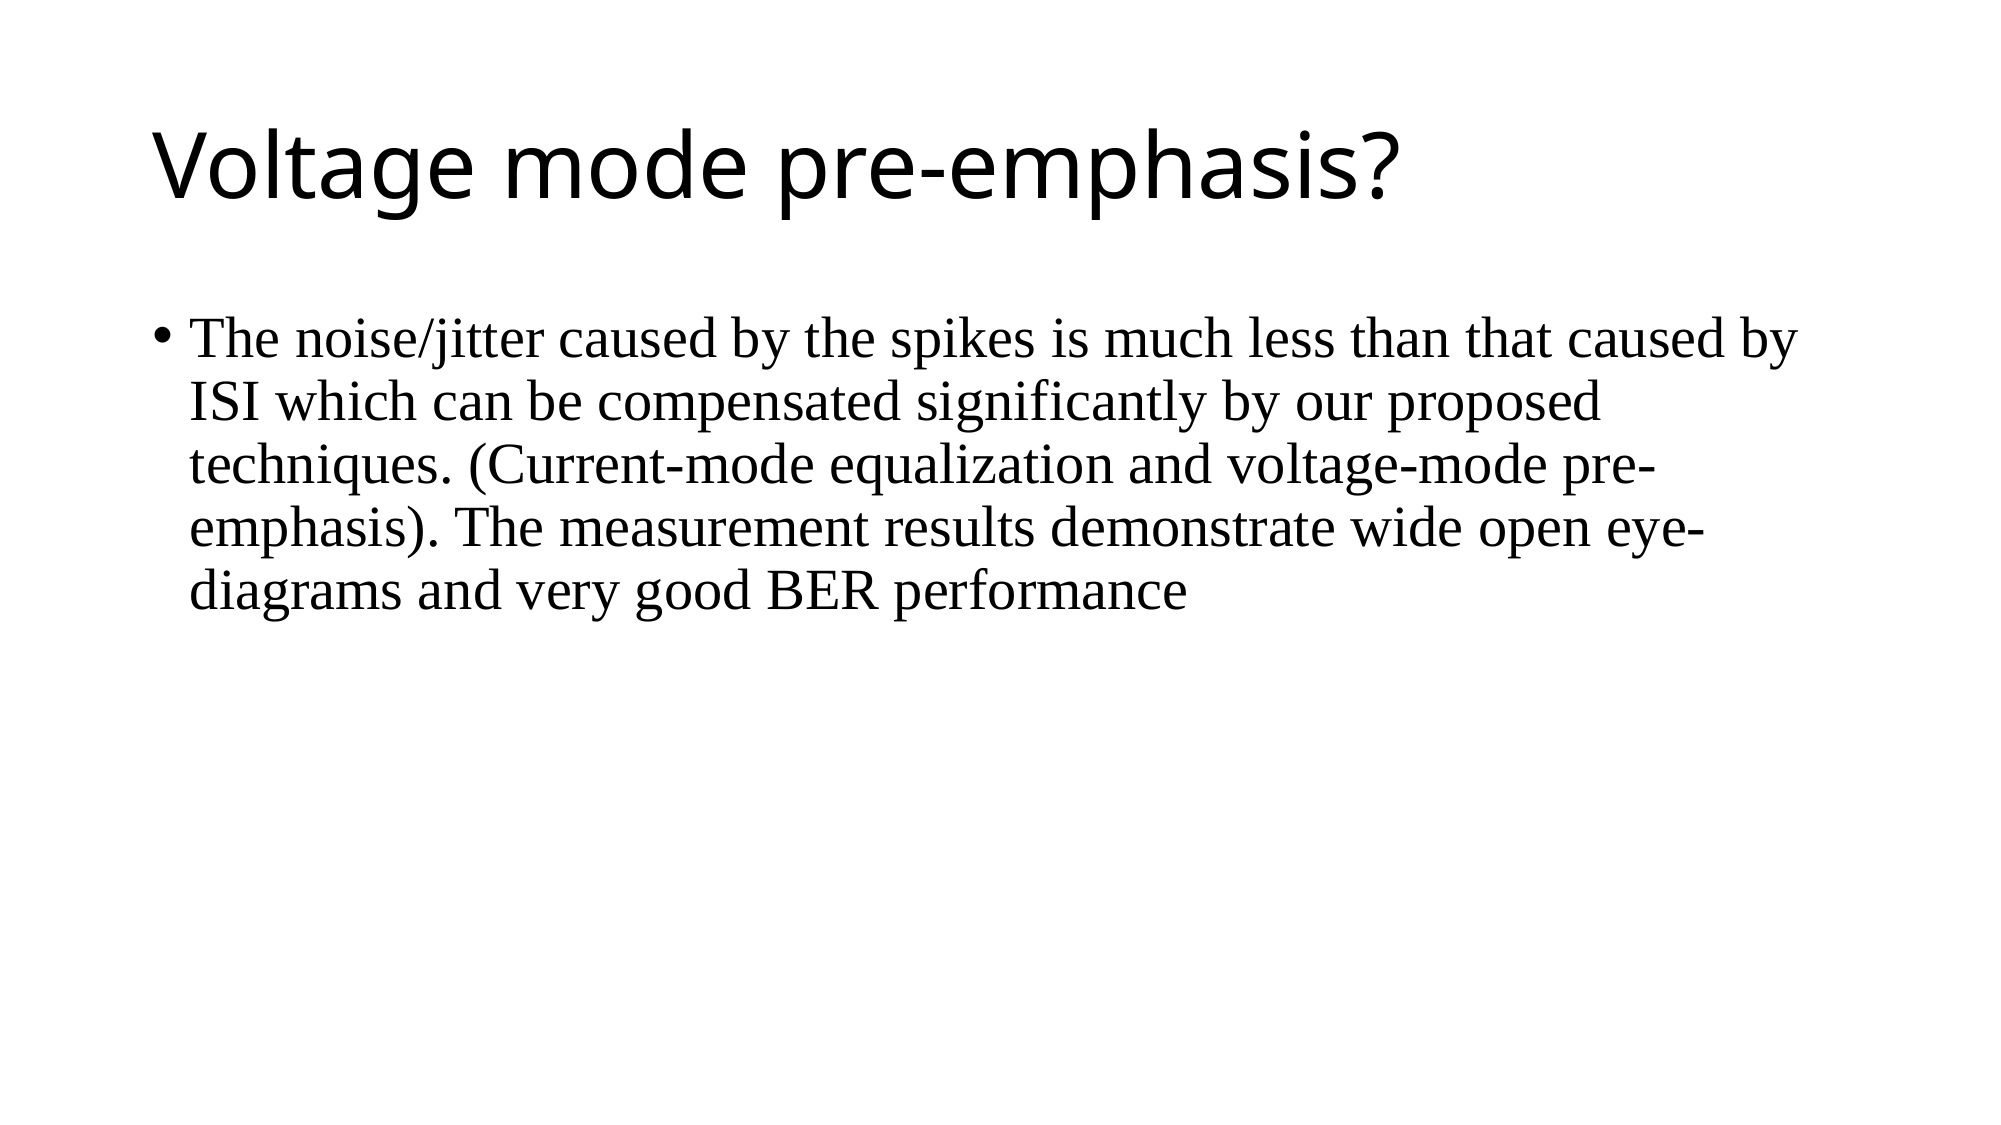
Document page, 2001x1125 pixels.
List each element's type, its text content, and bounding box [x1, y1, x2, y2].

title Voltage mode pre-emphasis? [137, 59, 1863, 278]
list The noise/jitter caused by the spikes is much less than that caused by ISI which can be compensated significantly by our proposed techniques. (Current-mode equalization and voltage-mode pre-emphasis). The measurement results demonstrate wide open eye-diagrams and very good BER performance [137, 299, 1863, 1014]
